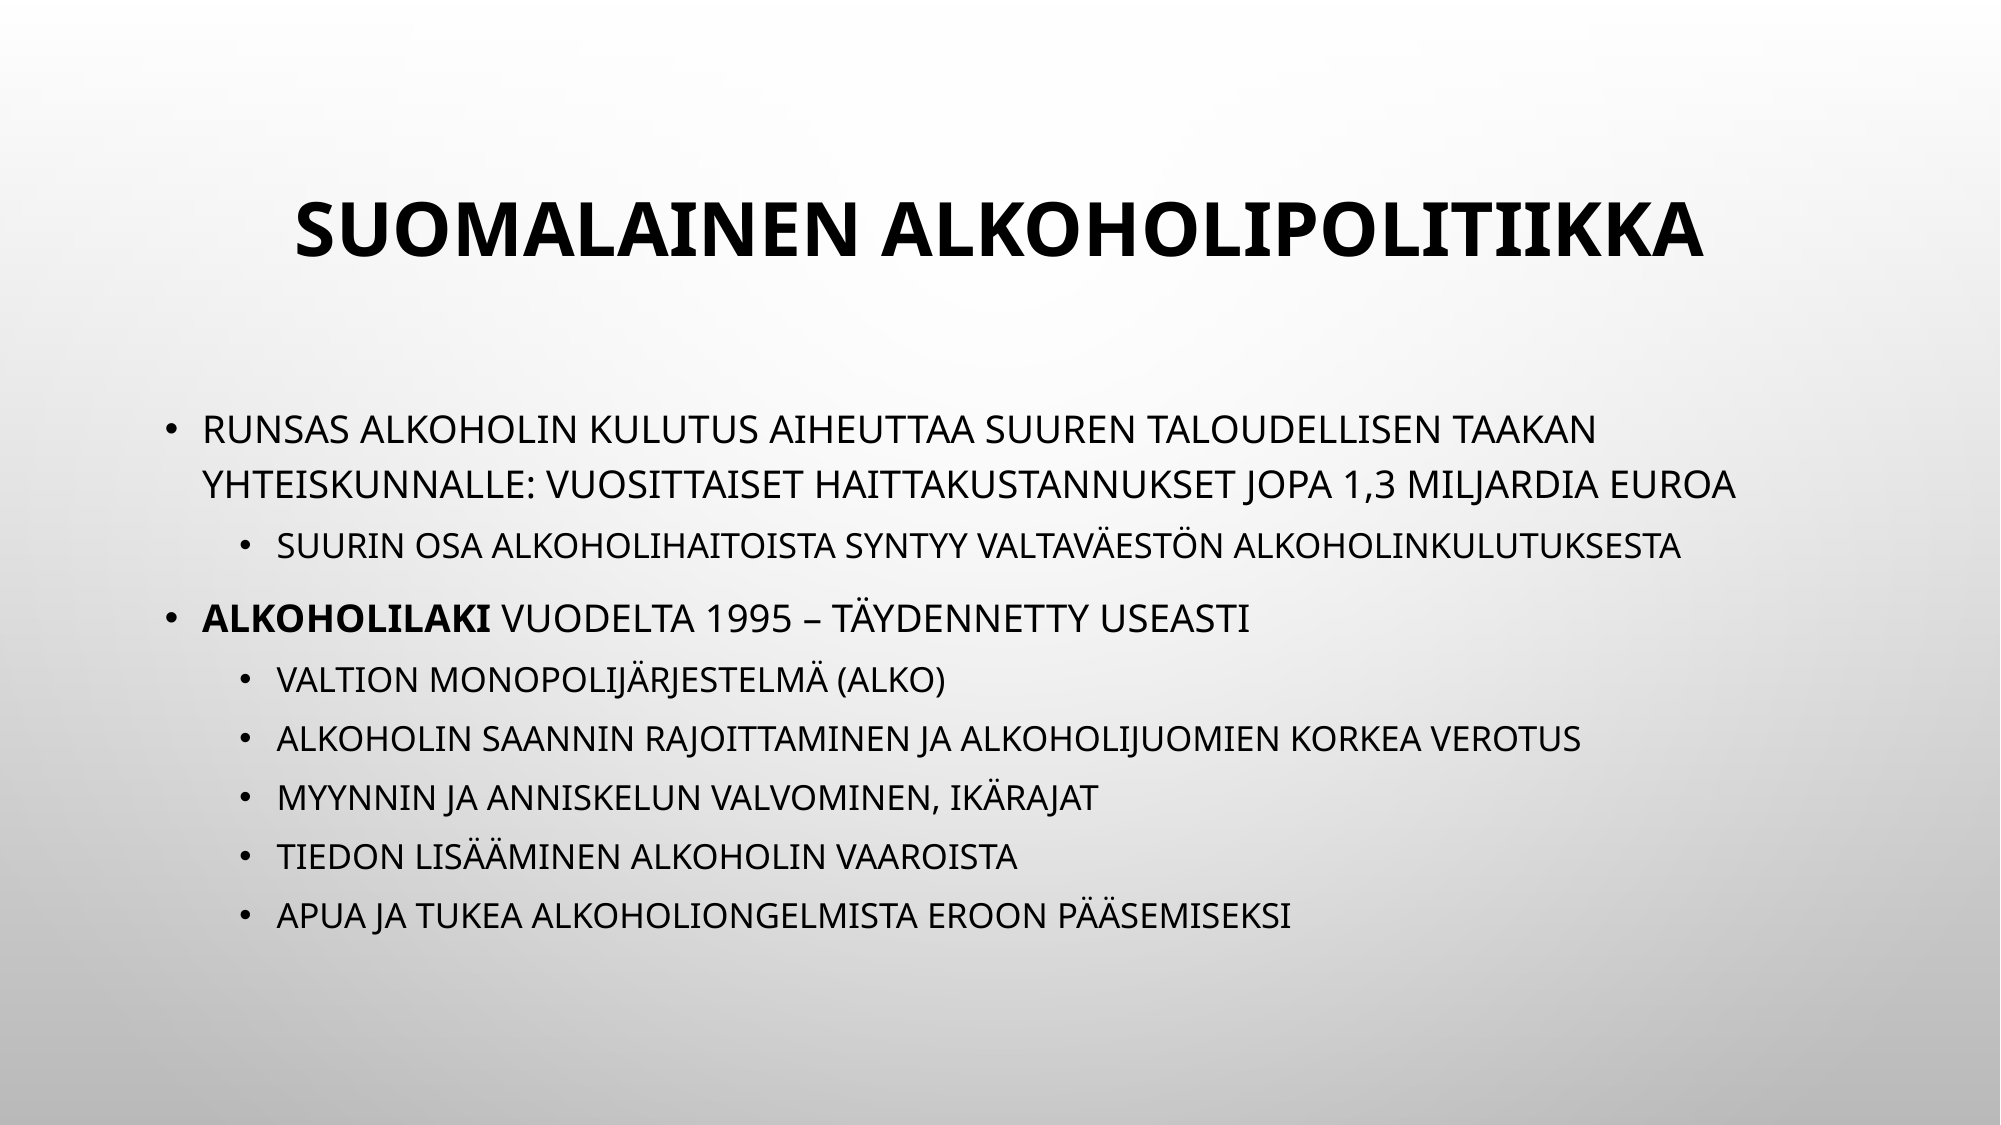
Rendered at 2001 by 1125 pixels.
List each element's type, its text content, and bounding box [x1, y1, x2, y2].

picture [0, 0, 2000, 1125]
title Suomalainen alkoholipolitiikka [149, 101, 1851, 364]
list runsas alkoholin kulutus aiheuttaa suuren taloudellisen taakan yhteiskunnalle: vuosittaiset haittakustannukset jopa 1,3 miljardia euroa suurin osa alkoholihaitoista syntyy valtaväestön alkoholinkulutuksesta alkoholilaki vuodelta 1995 – täydennetty useasti valtion monopolijärjestelmä (Alko) alkoholin saannin rajoittaminen ja alkoholijuomien korkea verotus myynnin ja anniskelun valvominen, ikärajat tiedon lisääminen alkoholin vaaroista apua ja tukea alkoholiongelmista eroon pääsemiseksi [149, 388, 1851, 950]
